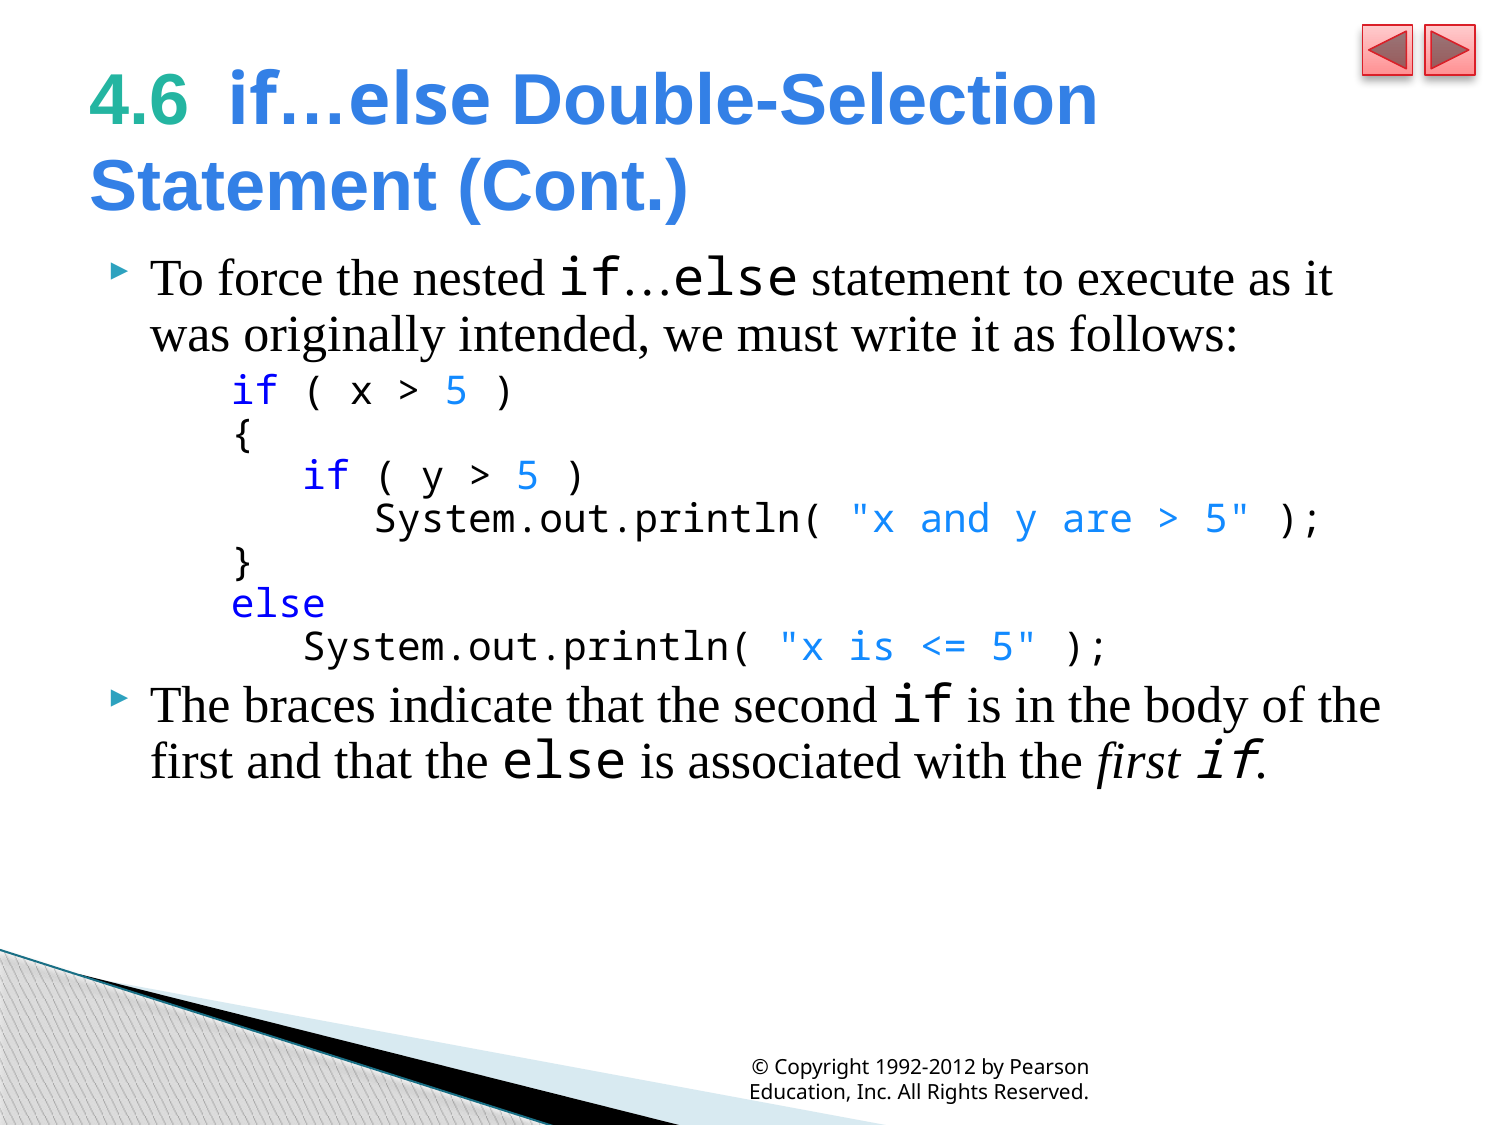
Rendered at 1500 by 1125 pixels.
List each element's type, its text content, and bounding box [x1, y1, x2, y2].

list To force the nested if…else statement to execute as it was originally intended, we must write it as follows: if ( x > 5 ) { if ( y > 5 ) System.out.println( "x and y are > 5" ); } else System.out.println( "x is <= 5" ); The braces indicate that the second if is in the body of the first and that the else is associated with the first if. [74, 242, 1426, 986]
footer © Copyright 1992-2012 by Pearson Education, Inc. All Rights Reserved. [650, 1051, 1105, 1112]
title 4.6 if…else Double-Selection Statement (Cont.) [75, 45, 1425, 233]
